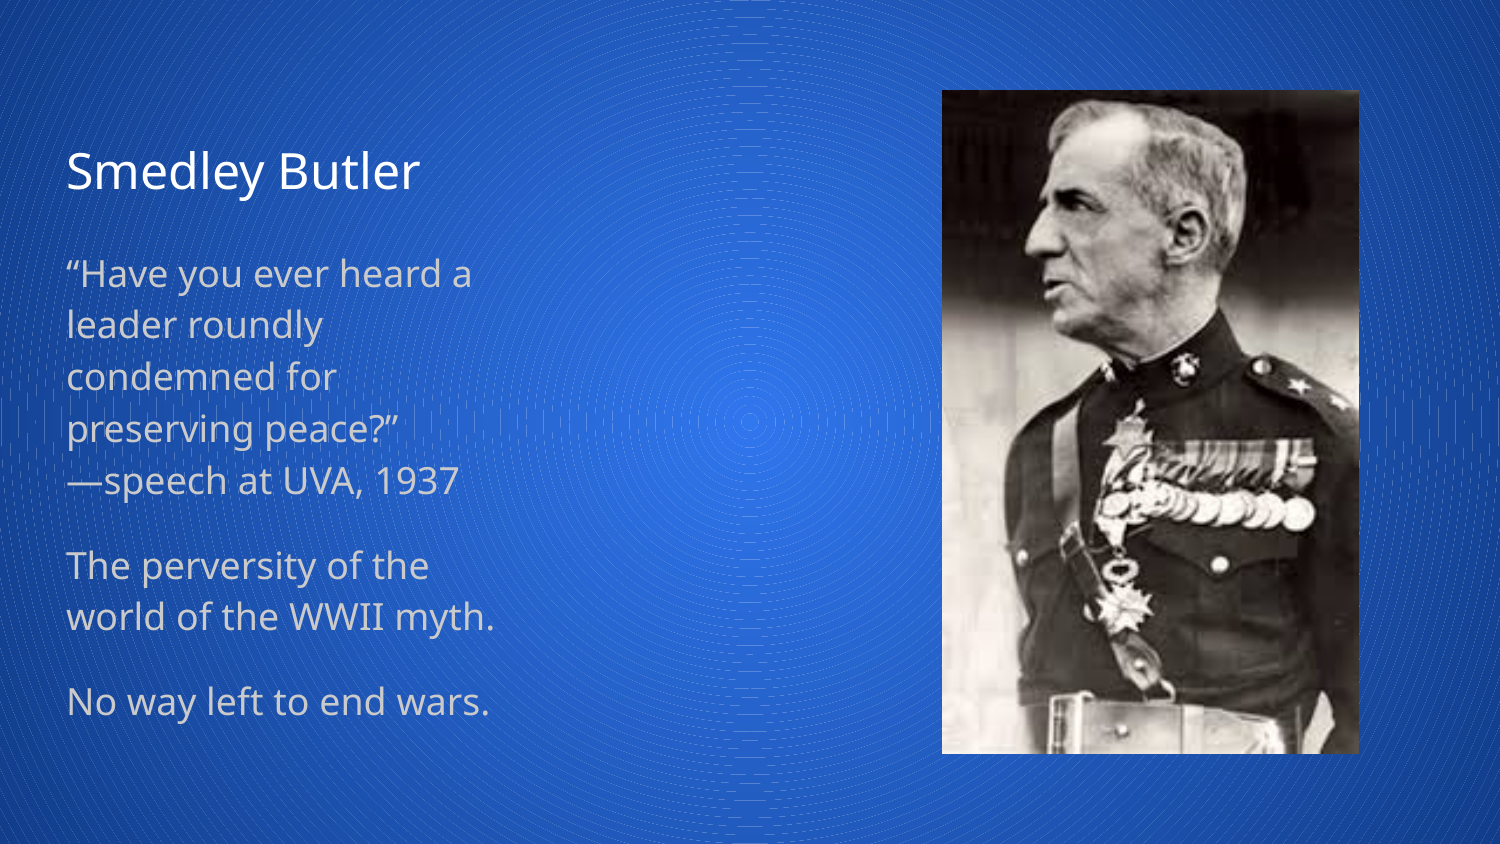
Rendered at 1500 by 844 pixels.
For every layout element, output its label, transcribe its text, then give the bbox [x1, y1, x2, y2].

picture [942, 89, 1359, 754]
list “Have you ever heard a leader roundly condemned for preserving peace?” —speech at UVA, 1937 The perversity of the world of the WWII myth. No way left to end wars. [51, 227, 512, 750]
title Smedley Butler [51, 91, 512, 216]
